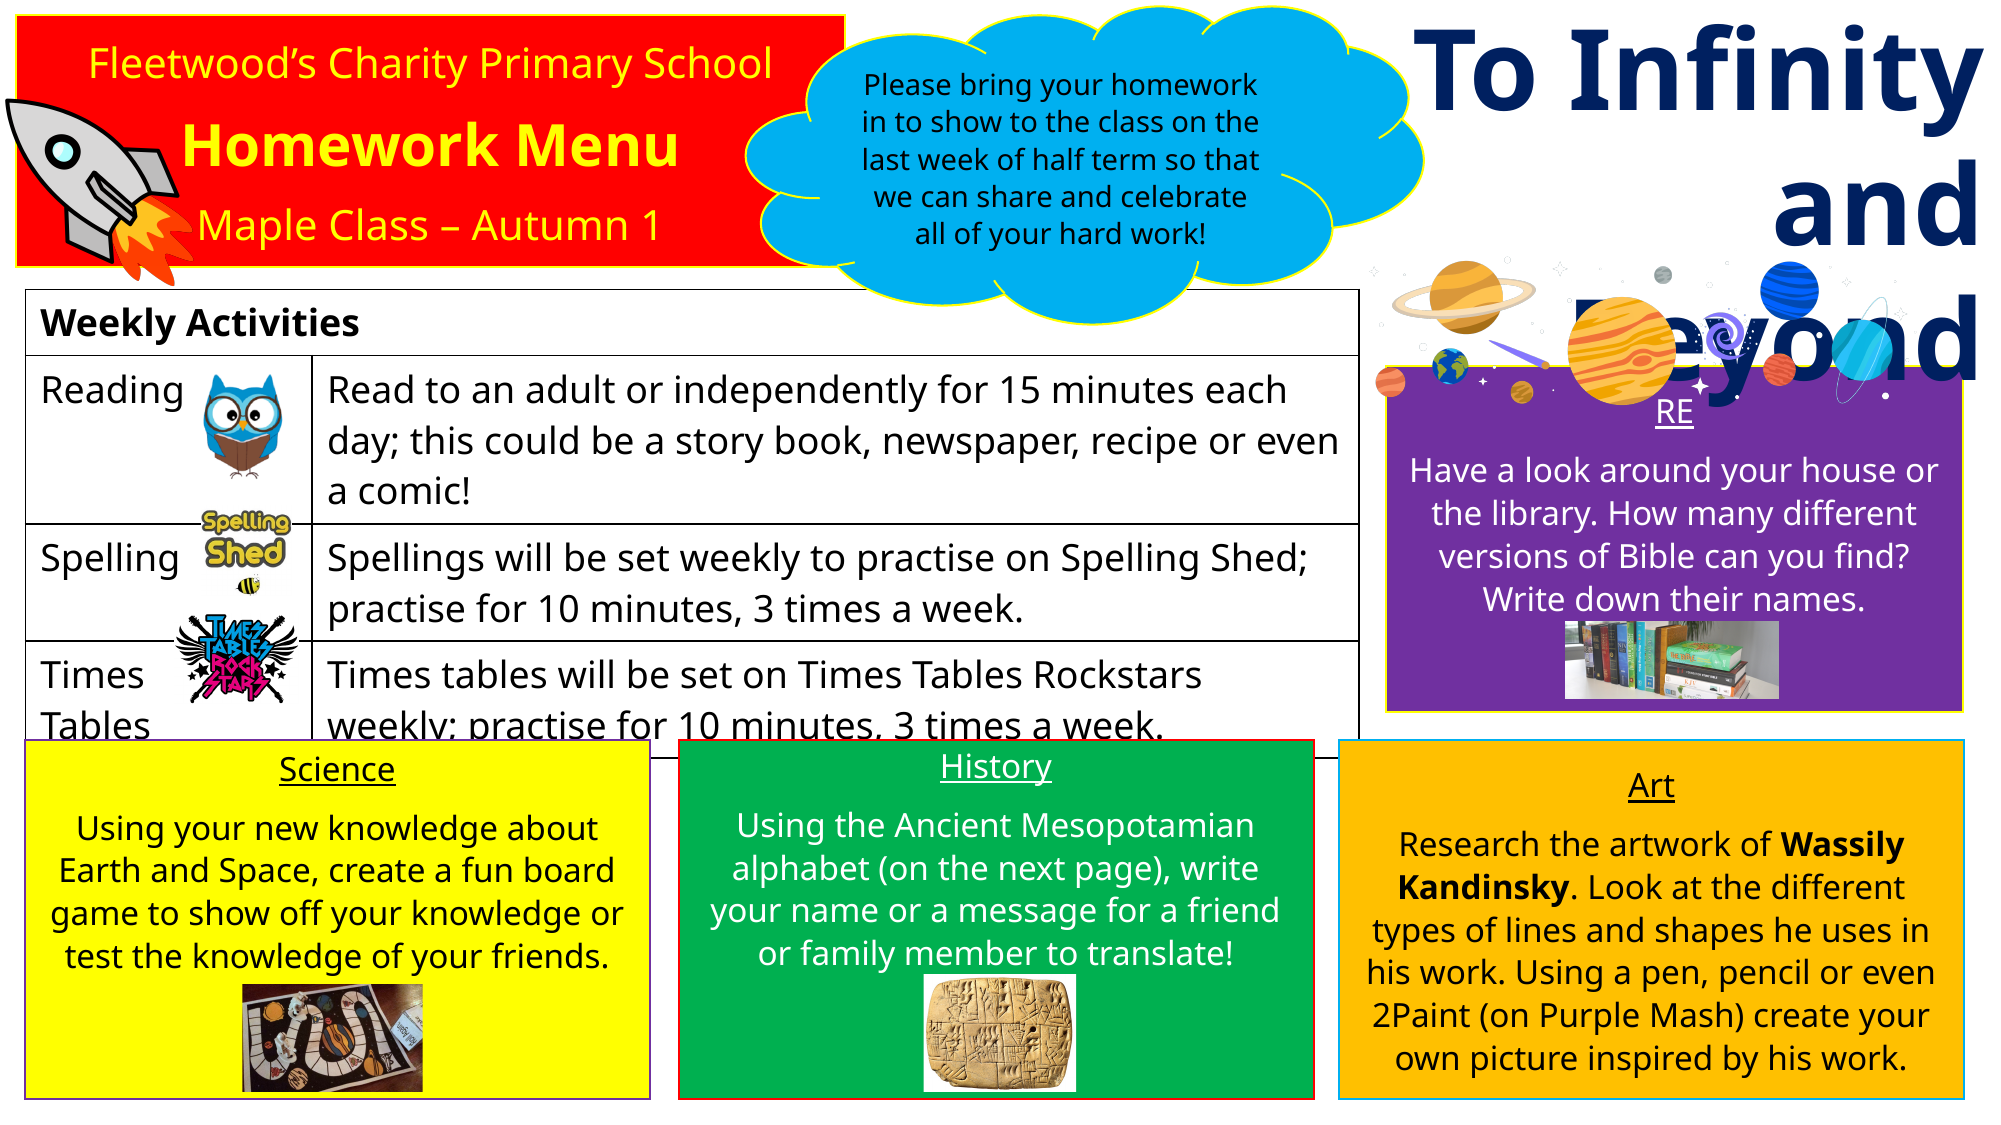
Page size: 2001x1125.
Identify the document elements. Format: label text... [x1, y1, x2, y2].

table_cell Spellings will be set weekly to practise on Spelling Shed; practise for 10 minutes, 3 times a week. [313, 525, 1358, 640]
table_cell Spelling [26, 525, 311, 640]
text_box RE Have a look around your house or the library. How many different versions of Bible can you find? Write down their names. [1385, 411, 1964, 713]
text_box Fleetwood’s Charity Primary School Homework Menu Maple Class – Autumn 1 [15, 14, 846, 268]
text_box Science Using your new knowledge about Earth and Space, create a fun board game to show off your knowledge or test the knowledge of your friends. [24, 739, 651, 1100]
picture [201, 365, 284, 484]
picture [174, 613, 299, 704]
table_cell Read to an adult or independently for 15 minutes each day; this could be a story book, newspaper, recipe or even a comic! [313, 356, 1358, 523]
picture [1565, 621, 1779, 699]
text_box History Using the Ancient Mesopotamian alphabet (on the next page), write your name or a message for a friend or family member to translate! [678, 739, 1315, 1100]
picture [923, 974, 1077, 1093]
table_cell Times tables will be set on Times Tables Rockstars weekly; practise for 10 minutes, 3 times a week. [313, 642, 1358, 757]
text_box Please bring your homework in to show to the class on the last week of half term so that we can share and celebrate all of your hard work! [744, 5, 1322, 326]
table_cell Reading [26, 356, 311, 523]
table_header Weekly Activities [26, 290, 1322, 355]
picture [201, 505, 292, 596]
text_box Art Research the artwork of Wassily Kandinsky. Look at the different types of lines and shapes he uses in his work. Using a pen, pencil or even 2Paint (on Purple Mash) create your own picture inspired by his work. [1338, 739, 1965, 1100]
table_cell Times Tables [26, 642, 311, 739]
picture [0, 88, 202, 290]
text_box To Infinity and Beyond [1322, 0, 2000, 411]
picture [1357, 241, 1929, 420]
picture [242, 984, 423, 1092]
